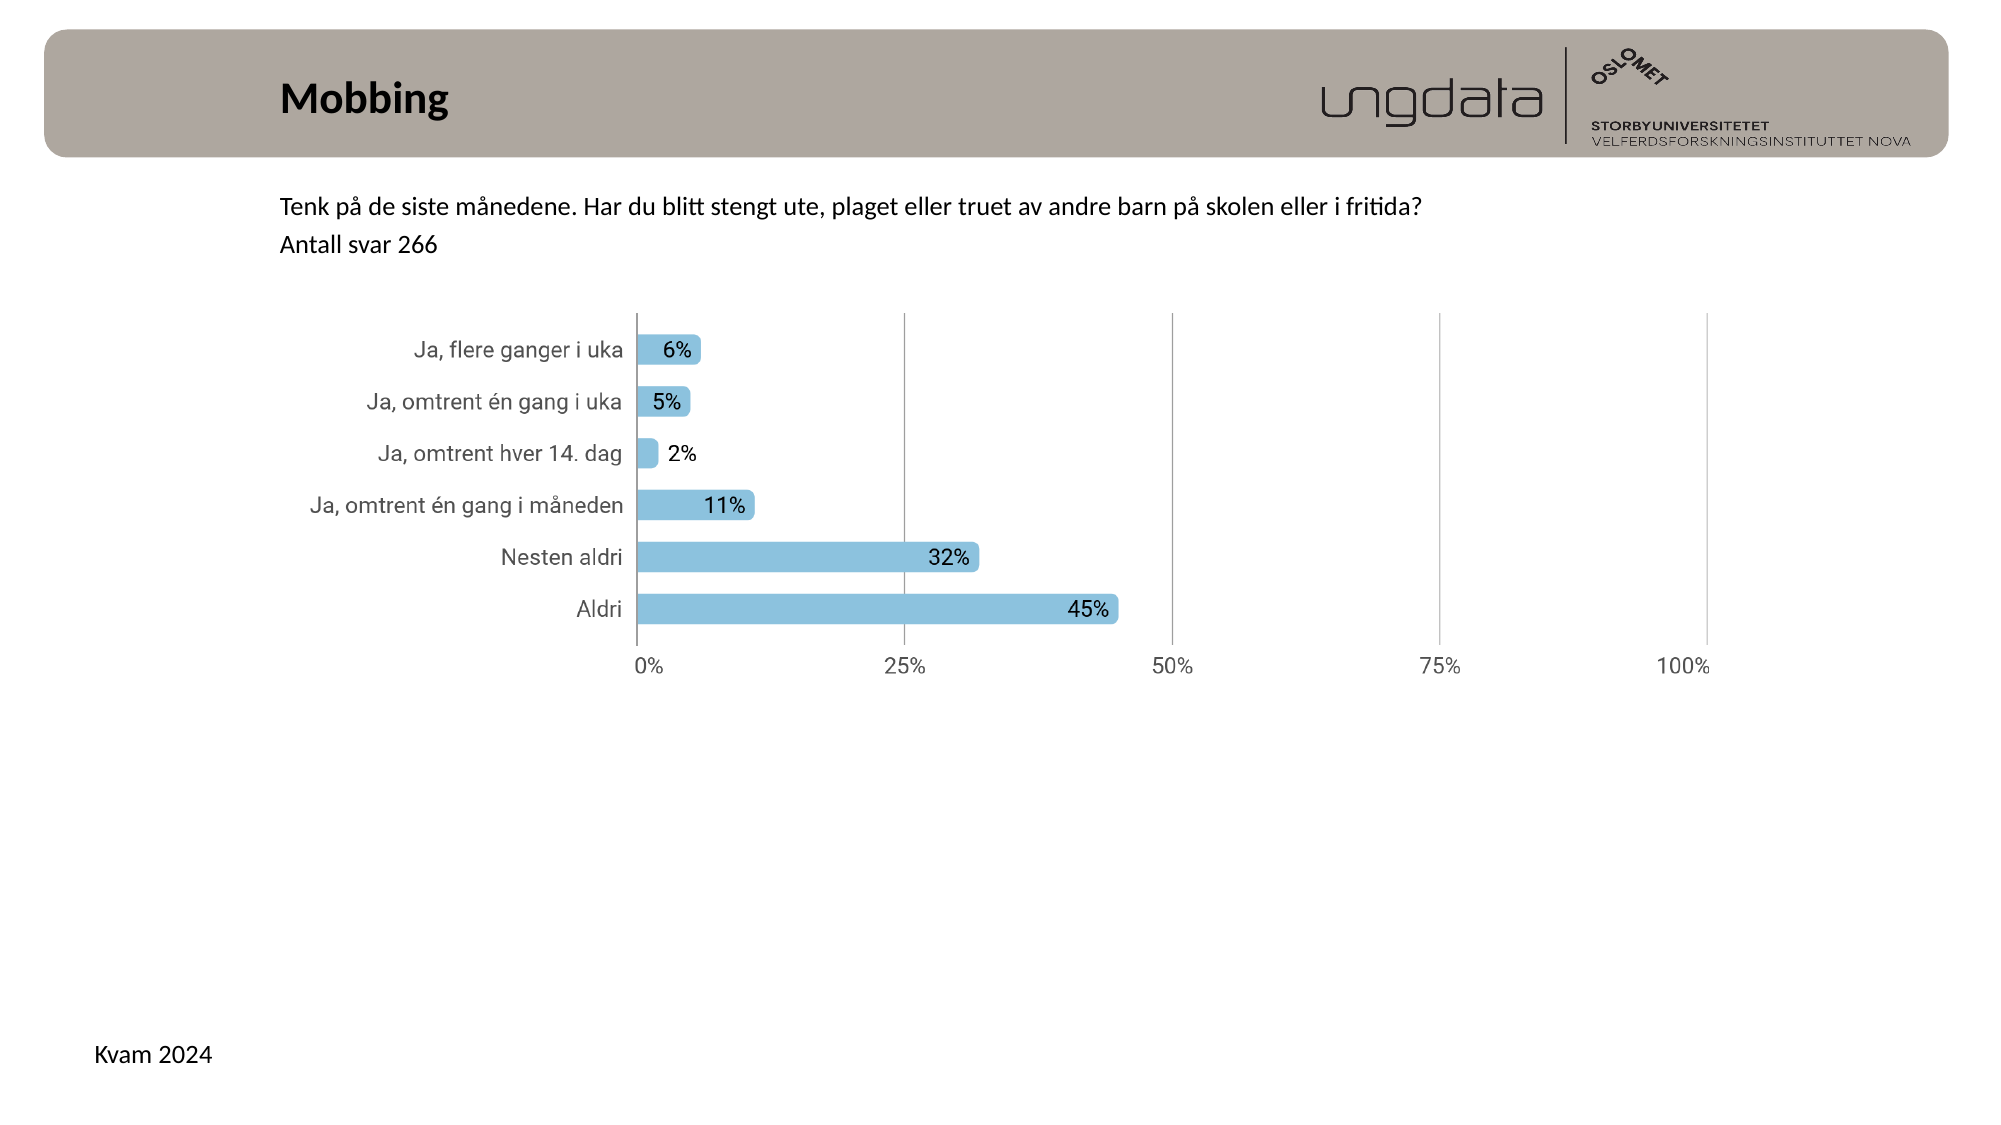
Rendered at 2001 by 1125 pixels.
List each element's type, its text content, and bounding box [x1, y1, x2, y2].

text_box Mobbing [280, 67, 1711, 123]
picture [1321, 47, 1911, 146]
text_box Tenk på de siste månedene. Har du blitt stengt ute, plaget eller truet av andre barn på skolen eller i fritida? [280, 188, 1711, 221]
text_box [280, 130, 1711, 181]
picture [281, 313, 1709, 679]
text_box Antall svar 266 [280, 226, 1711, 259]
